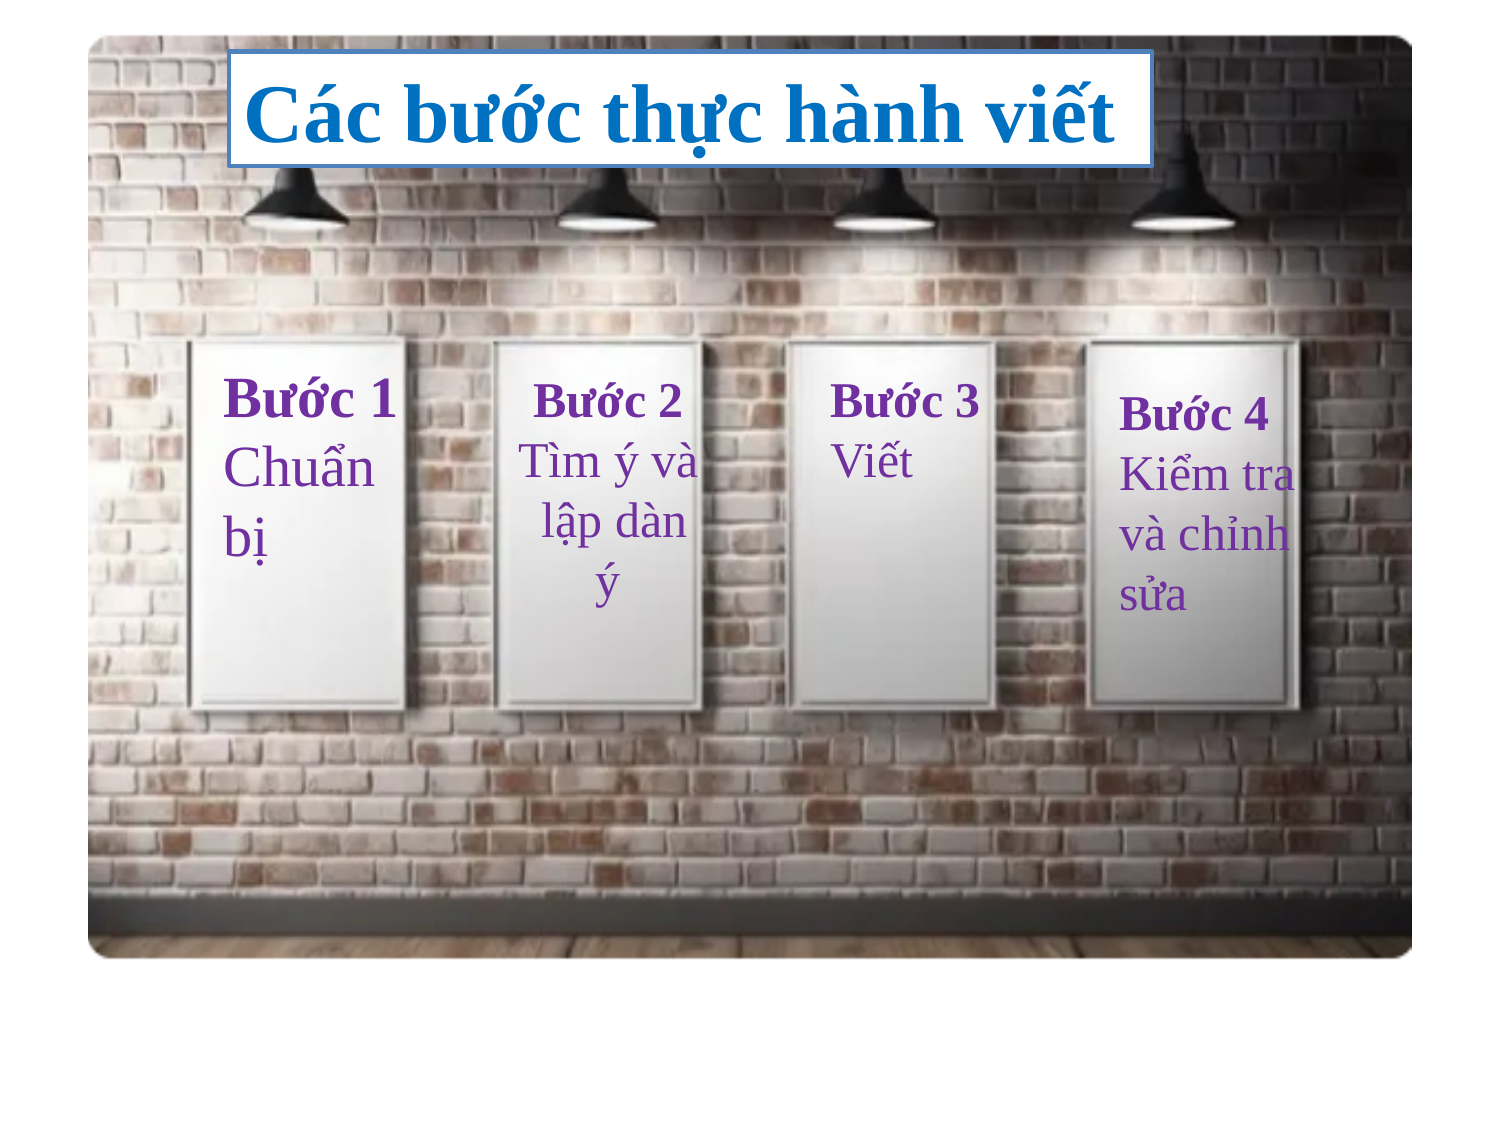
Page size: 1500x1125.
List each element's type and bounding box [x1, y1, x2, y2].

list [87, 30, 1413, 962]
